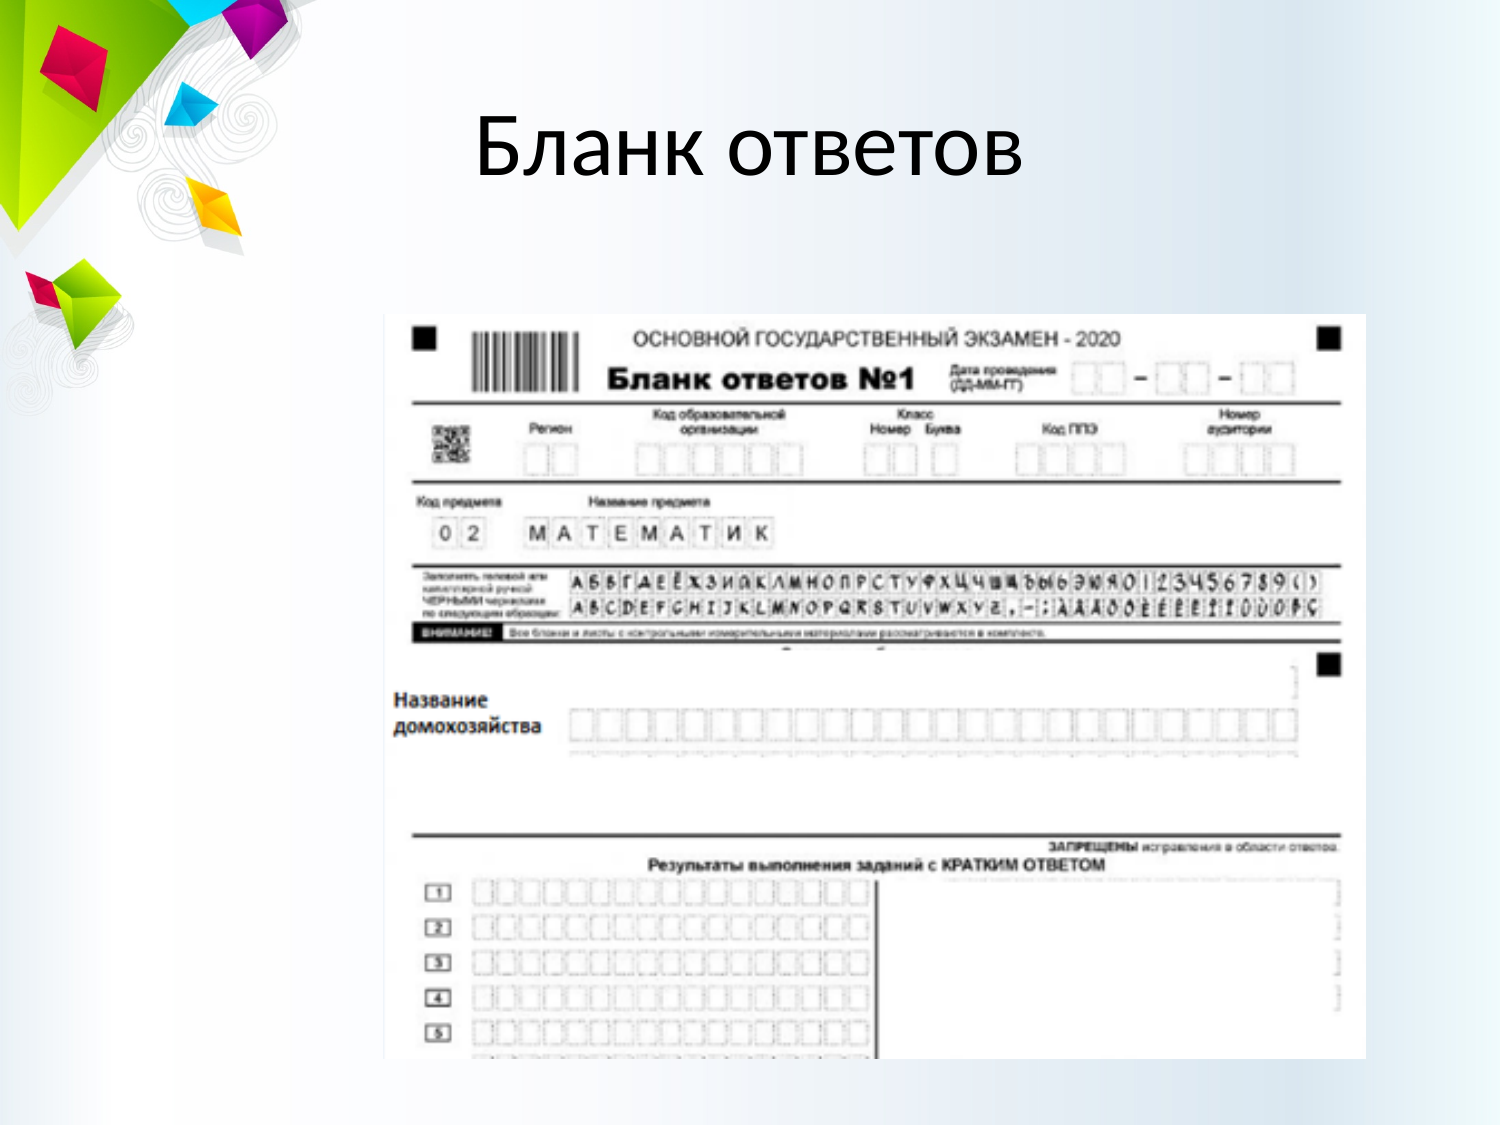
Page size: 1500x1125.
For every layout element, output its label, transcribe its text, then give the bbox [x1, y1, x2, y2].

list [383, 314, 1367, 1059]
picture [0, 0, 1500, 1125]
title Бланк ответов [75, 45, 1425, 233]
